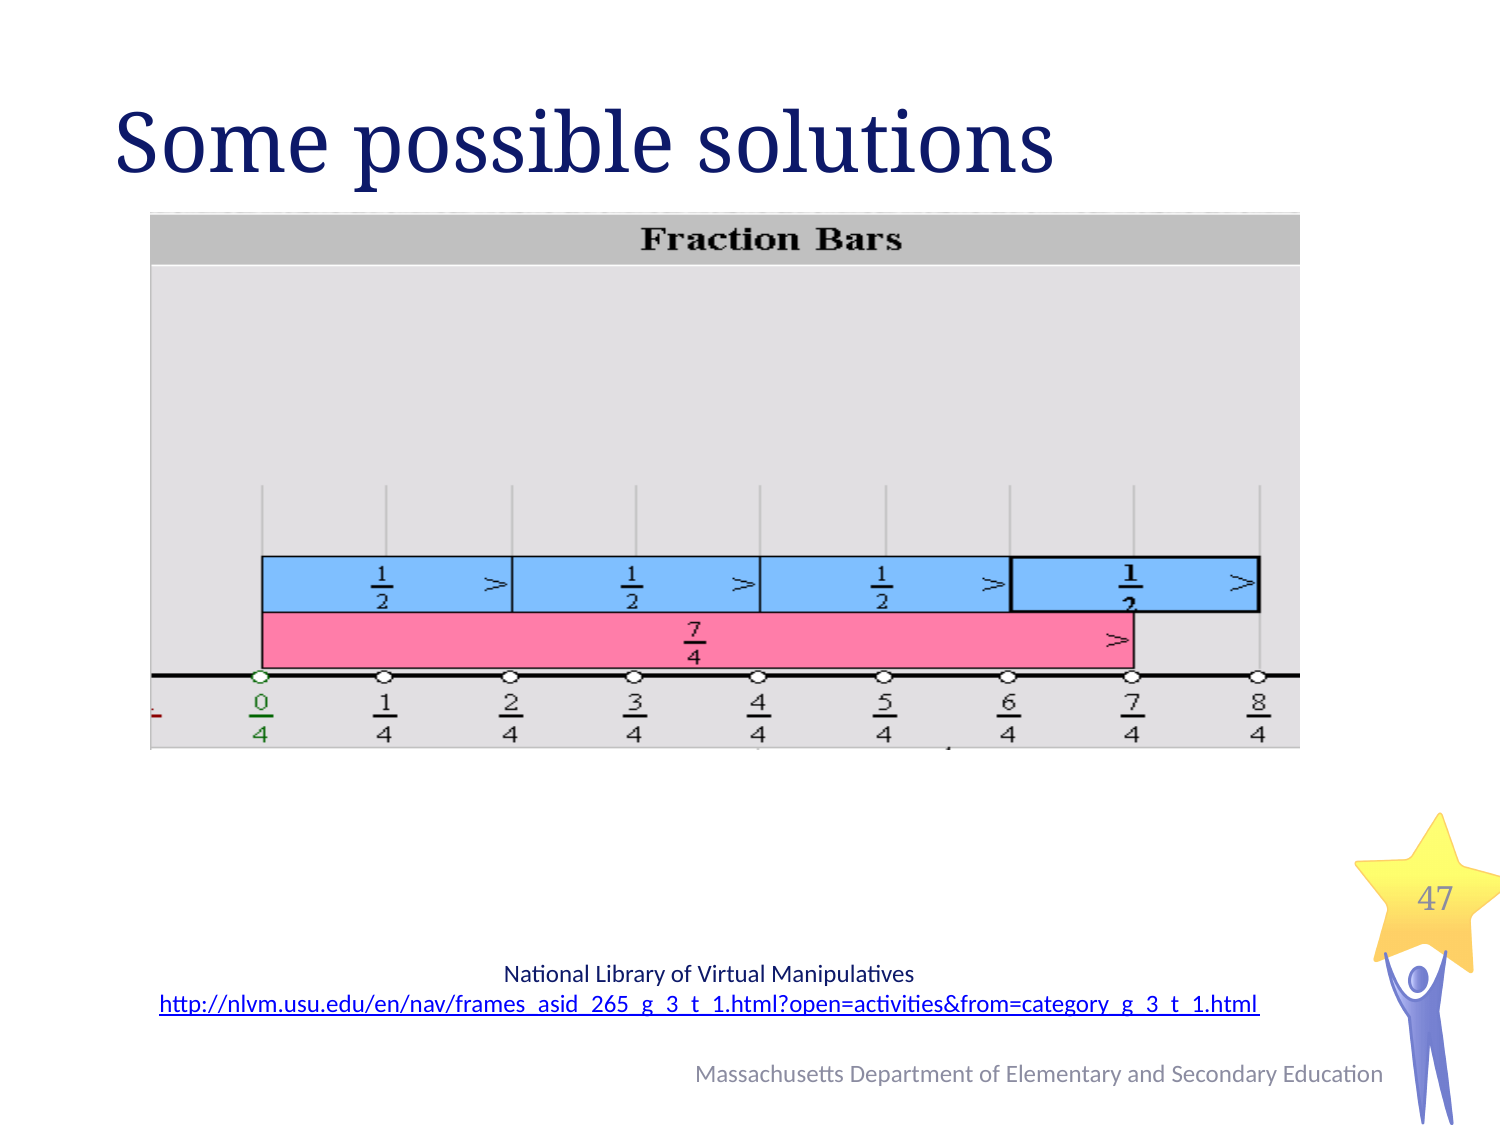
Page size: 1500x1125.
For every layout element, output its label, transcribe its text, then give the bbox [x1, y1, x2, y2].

title Some possible solutions [99, 44, 1401, 233]
slide_number 47 [1392, 862, 1480, 938]
text_box National Library of Virtual Manipulatives http://nlvm.usu.edu/en/nav/frames_asid_265_g_3_t_1.html?open=activities&from=category_g_3_t_1.html [125, 949, 1300, 1025]
picture [149, 212, 1301, 751]
text_box PARCC Prototype Item http://www.parcconline.org/samples/item-task-prototypes [1354, 812, 1500, 1125]
footer Massachusetts Department of Elementary and Secondary Education [512, 1042, 1400, 1103]
